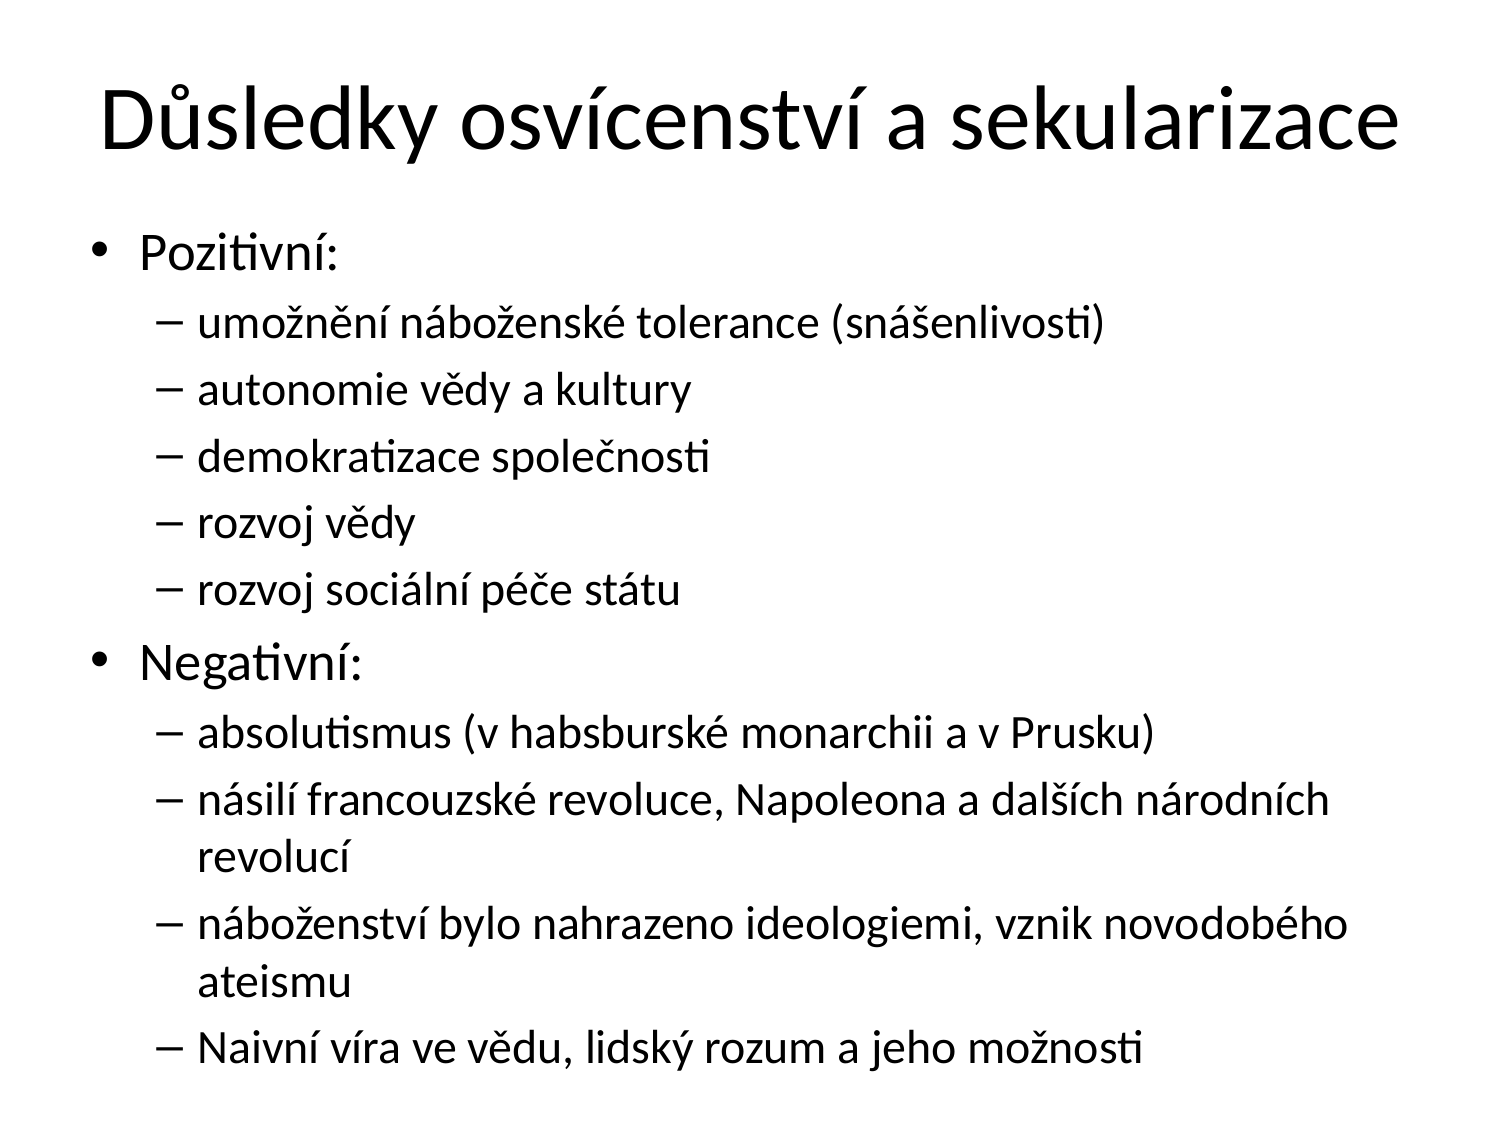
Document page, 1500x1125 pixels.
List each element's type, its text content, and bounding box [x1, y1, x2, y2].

title Důsledky osvícenství a sekularizace [76, 19, 1427, 207]
list Pozitivní: umožnění náboženské tolerance (snášenlivosti) autonomie vědy a kultury demokratizace společnosti rozvoj vědy rozvoj sociální péče státu Negativní: absolutismus (v habsburské monarchii a v Prusku) násilí francouzské revoluce, Napoleona a dalších národních revolucí náboženství bylo nahrazeno ideologiemi, vznik novodobého ateismu Naivní víra ve vědu, lidský rozum a jeho možnosti [75, 208, 1425, 1083]
